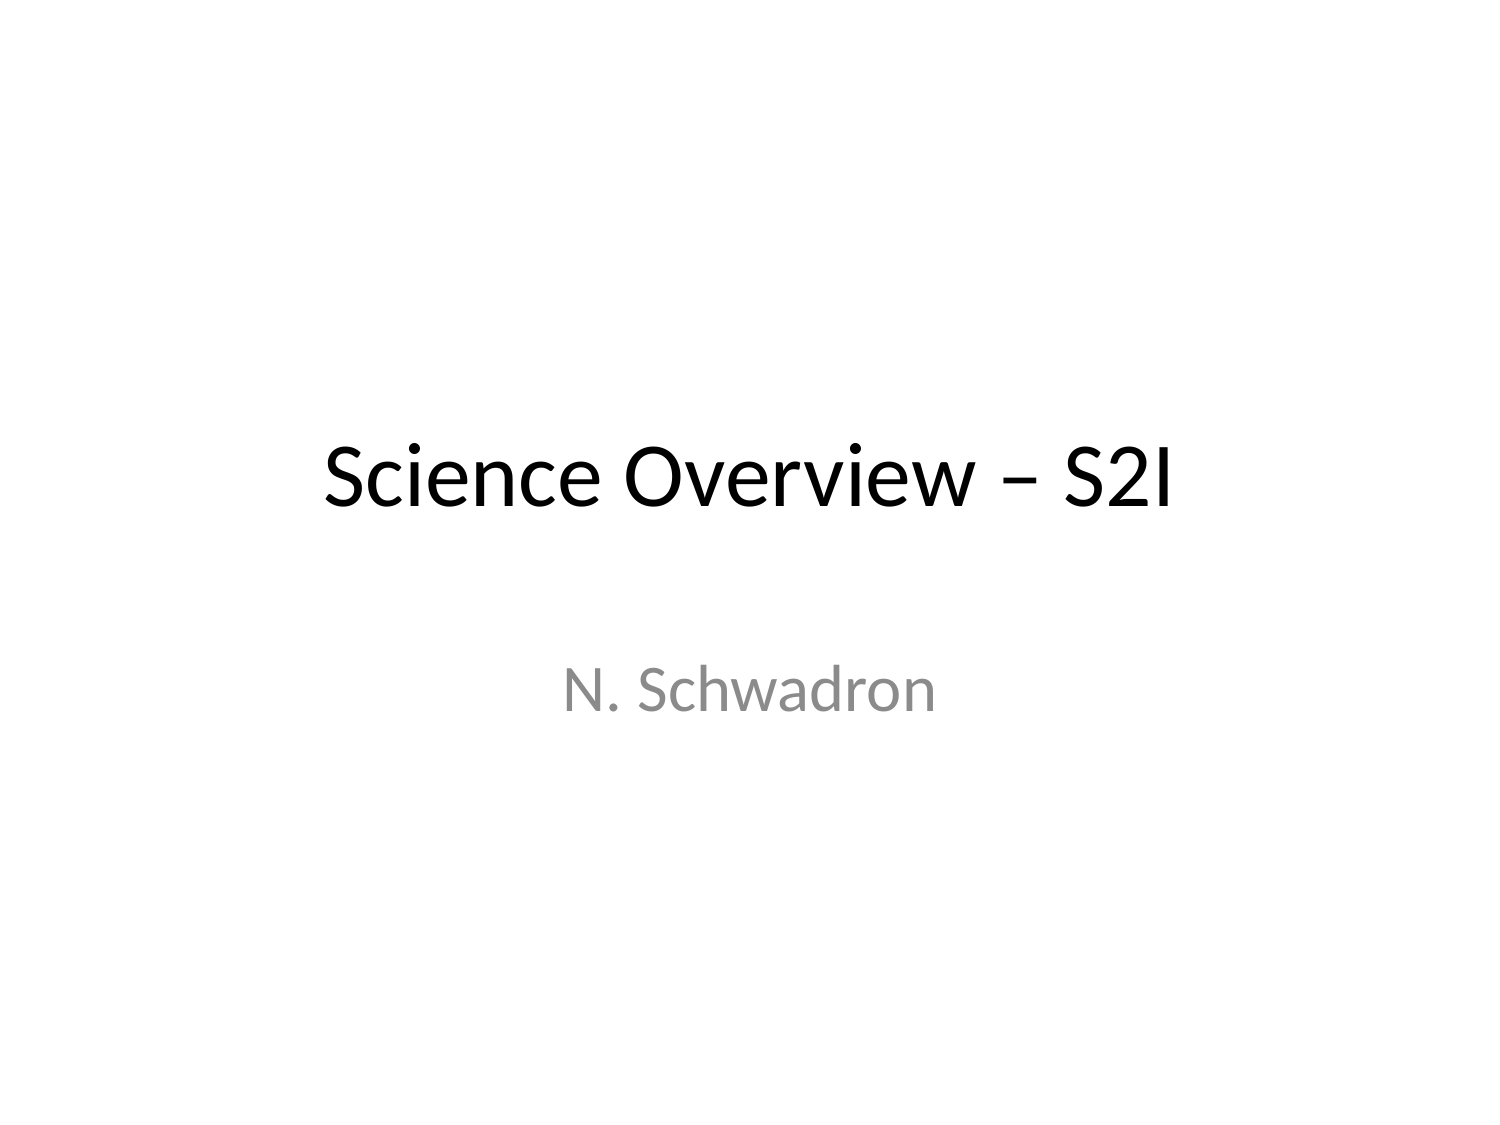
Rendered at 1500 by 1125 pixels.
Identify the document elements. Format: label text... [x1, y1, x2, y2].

subtitle N. Schwadron [225, 637, 1275, 925]
title Science Overview – S2I [112, 349, 1388, 591]
